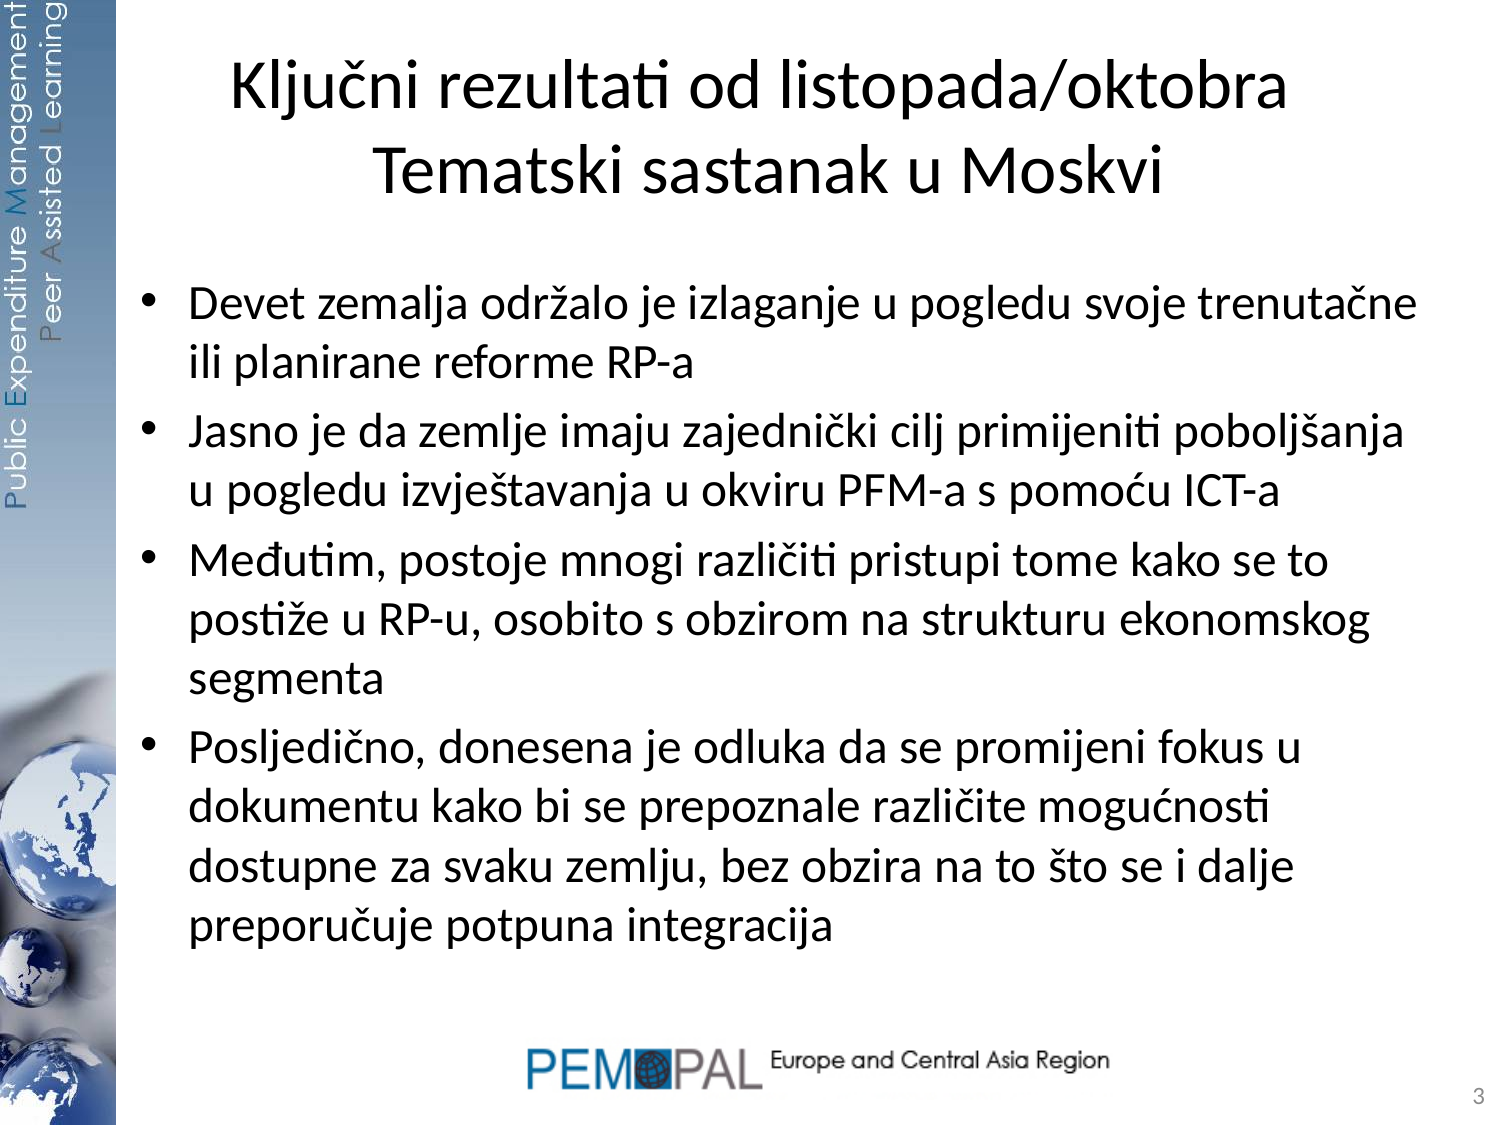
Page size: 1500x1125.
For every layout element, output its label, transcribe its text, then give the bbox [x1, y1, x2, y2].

title Ključni rezultati od listopada/oktobra Tematski sastanak u Moskvi [112, 29, 1425, 217]
picture [525, 1037, 1113, 1100]
list Devet zemalja održalo je izlaganje u pogledu svoje trenutačne ili planirane reforme RP-a Jasno je da zemlje imaju zajednički cilj primijeniti poboljšanja u pogledu izvještavanja u okviru PFM-a s pomoću ICT-a Međutim, postoje mnogi različiti pristupi tome kako se to postiže u RP-u, osobito s obzirom na strukturu ekonomskog segmenta Posljedično, donesena je odluka da se promijeni fokus u dokumentu kako bi se prepoznale različite mogućnosti dostupne za svaku zemlju, bez obzira na to što se i dalje preporučuje potpuna integracija [125, 262, 1438, 1005]
slide_number 3 [1312, 1069, 1500, 1120]
picture [0, 0, 116, 1125]
